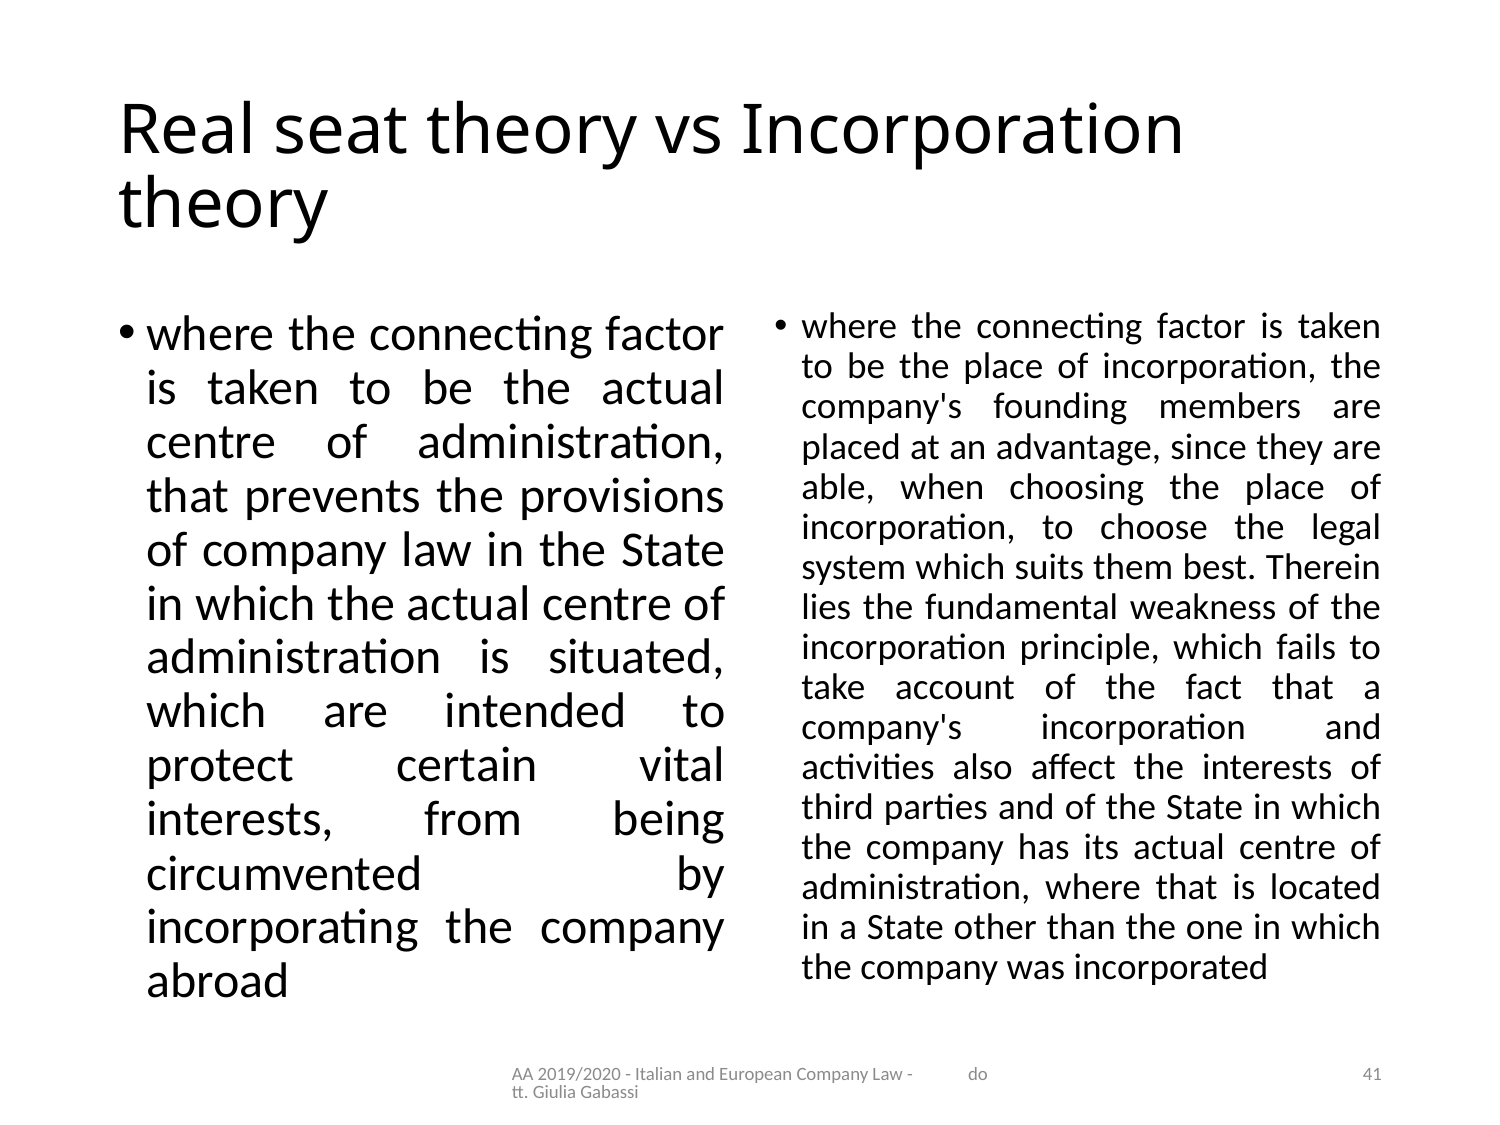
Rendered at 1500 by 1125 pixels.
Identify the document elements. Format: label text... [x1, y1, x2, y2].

title Real seat theory vs Incorporation theory [103, 59, 1397, 278]
slide_number 41 [1059, 1042, 1397, 1103]
list where the connecting factor is taken to be the actual centre of administration, that prevents the provisions of company law in the State in which the actual centre of administration is situated, which are intended to protect certain vital interests, from being circumvented by incorporating the company abroad [103, 299, 741, 1014]
list where the connecting factor is taken to be the place of incorporation, the company's founding members are placed at an advantage, since they are able, when choosing the place of incorporation, to choose the legal system which suits them best. Therein lies the fundamental weakness of the incorporation principle, which fails to take account of the fact that a company's incorporation and activities also affect the interests of third parties and of the State in which the company has its actual centre of administration, where that is located in a State other than the one in which the company was incorporated [759, 299, 1397, 1014]
footer AA 2019/2020 - Italian and European Company Law - dott. Giulia Gabassi [496, 1042, 1004, 1103]
